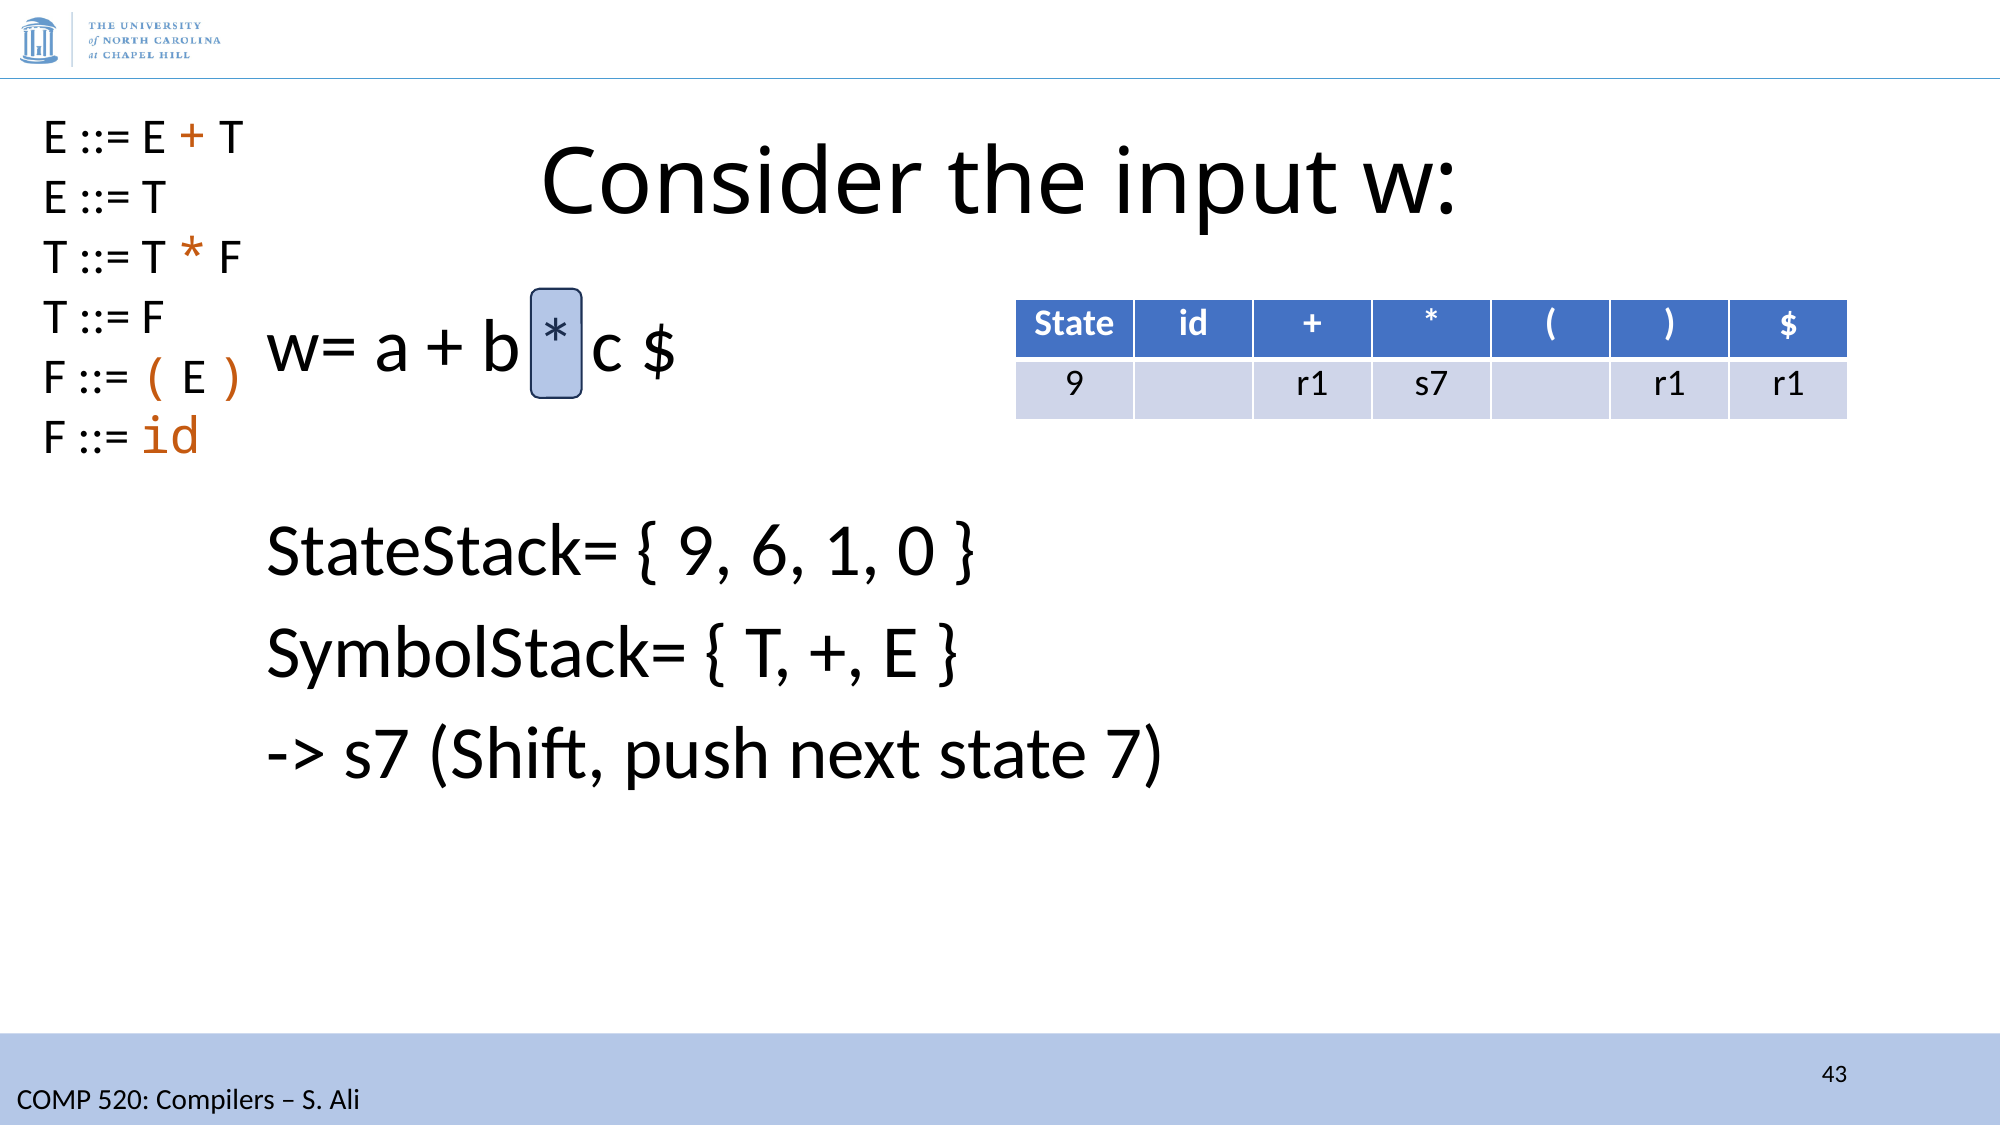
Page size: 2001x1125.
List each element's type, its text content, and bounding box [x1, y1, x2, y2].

picture [16, 12, 228, 67]
table_cell [1492, 362, 1609, 419]
table_header $ [1730, 300, 1847, 357]
table_cell s7 [1373, 362, 1490, 419]
table_header State [1016, 300, 1133, 357]
text_box [529, 287, 583, 399]
table_cell r1 [1611, 362, 1728, 419]
text_box E ::= E + T E ::= T T ::= T * F T ::= F F ::= ( E ) F ::= id [28, 96, 427, 532]
table_cell r1 [1730, 362, 1847, 419]
table_header * [1373, 300, 1490, 357]
table_cell r1 [1254, 362, 1371, 419]
text_box [0, 1032, 2000, 1125]
table_header ) [1611, 300, 1728, 357]
slide_number 43 [1412, 1042, 1863, 1103]
table_cell [1135, 362, 1252, 419]
text_box COMP 520: Compilers – S. Ali [2, 1072, 376, 1123]
table_header + [1254, 300, 1371, 357]
title Consider the input w: [137, 89, 1863, 278]
table_header id [1135, 300, 1252, 357]
table_cell 9 [1016, 362, 1133, 419]
table_header ( [1492, 300, 1609, 357]
list w= a + b * c $ StateStack= { 9, 6, 1, 0 } SymbolStack= { T, +, E } -> s7 (Shift, push next state 7) [251, 299, 1863, 1014]
